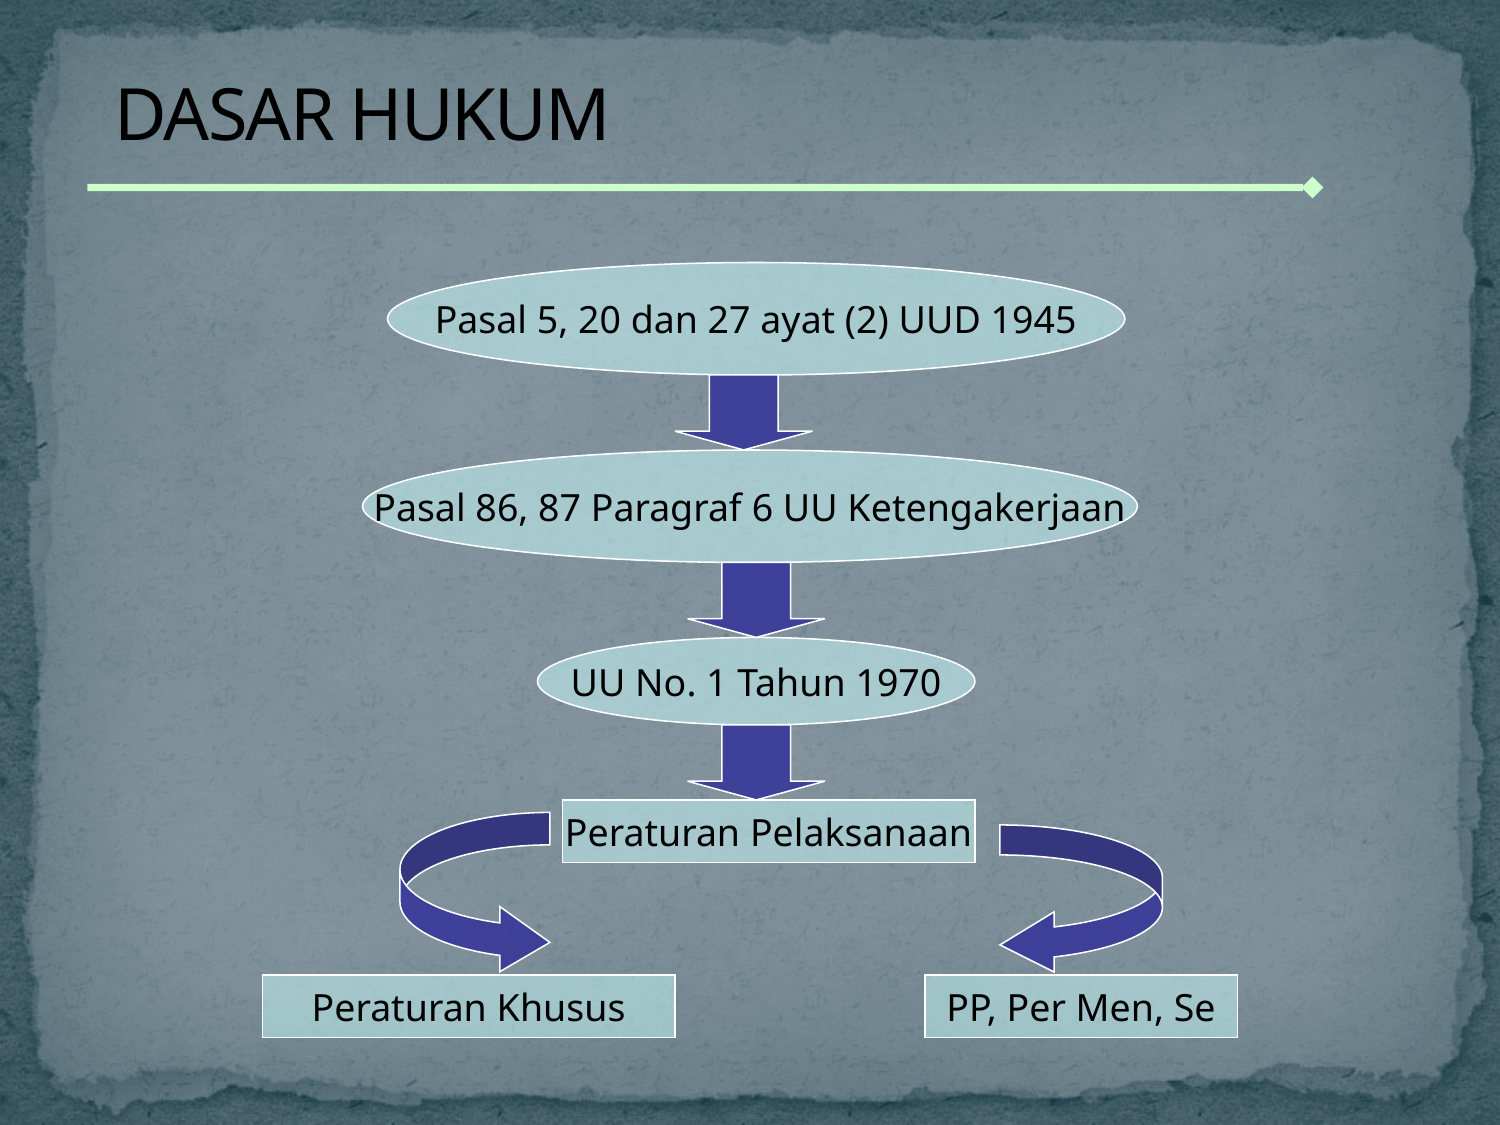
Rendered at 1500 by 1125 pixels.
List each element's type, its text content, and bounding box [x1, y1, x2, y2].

title DASAR HUKUM [99, 60, 1225, 163]
text_box [674, 374, 813, 450]
text_box PP, Per Men, Se [924, 974, 1238, 1038]
text_box [87, 181, 1319, 194]
text_box [399, 812, 550, 972]
text_box [999, 824, 1163, 972]
text_box Peraturan Khusus [262, 974, 675, 1038]
text_box Peraturan Pelaksanaan [562, 799, 975, 863]
text_box UU No. 1 Tahun 1970 [537, 637, 975, 725]
text_box [687, 724, 825, 800]
text_box Pasal 86, 87 Paragraf 6 UU Ketengakerjaan [362, 450, 1138, 563]
text_box Pasal 5, 20 dan 27 ayat (2) UUD 1945 [387, 262, 1125, 375]
text_box [687, 562, 825, 638]
